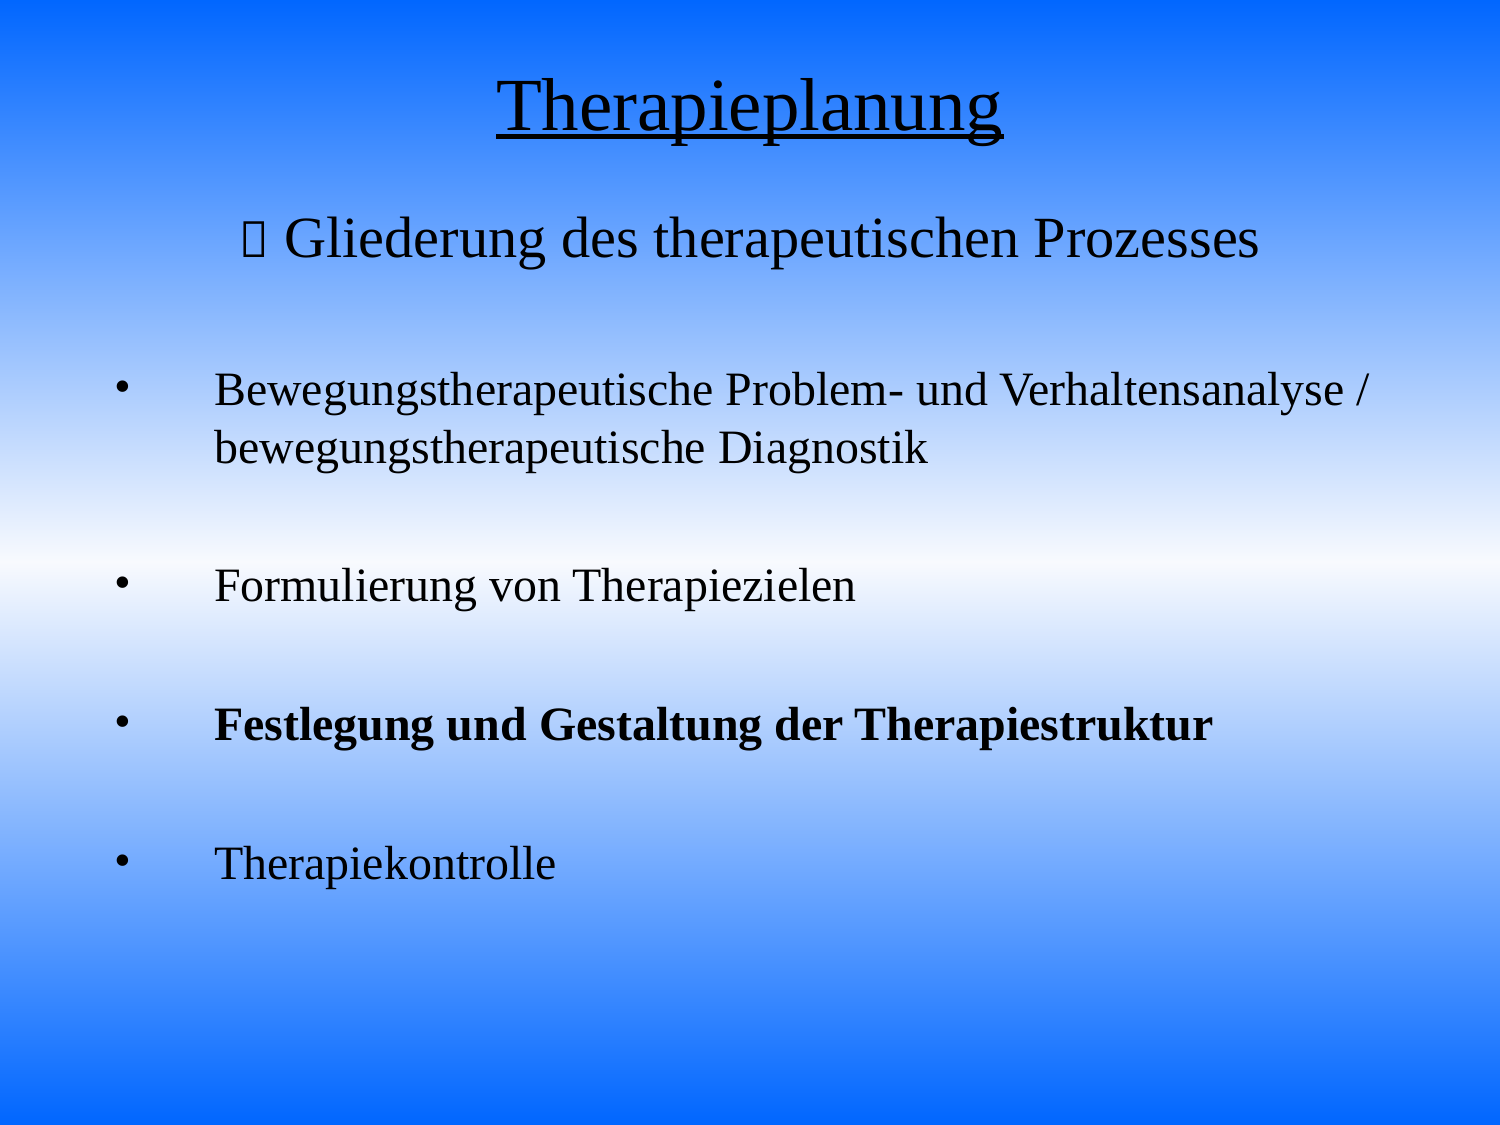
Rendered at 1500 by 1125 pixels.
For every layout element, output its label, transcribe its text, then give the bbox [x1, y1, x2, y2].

title Therapieplanung  Gliederung des therapeutischen Prozesses [112, 0, 1388, 279]
list Bewegungstherapeutische Problem- und Verhaltensanalyse / bewegungstherapeutische Diagnostik Formulierung von Therapiezielen Festlegung und Gestaltung der Therapiestruktur Therapiekontrolle [99, 349, 1413, 1026]
